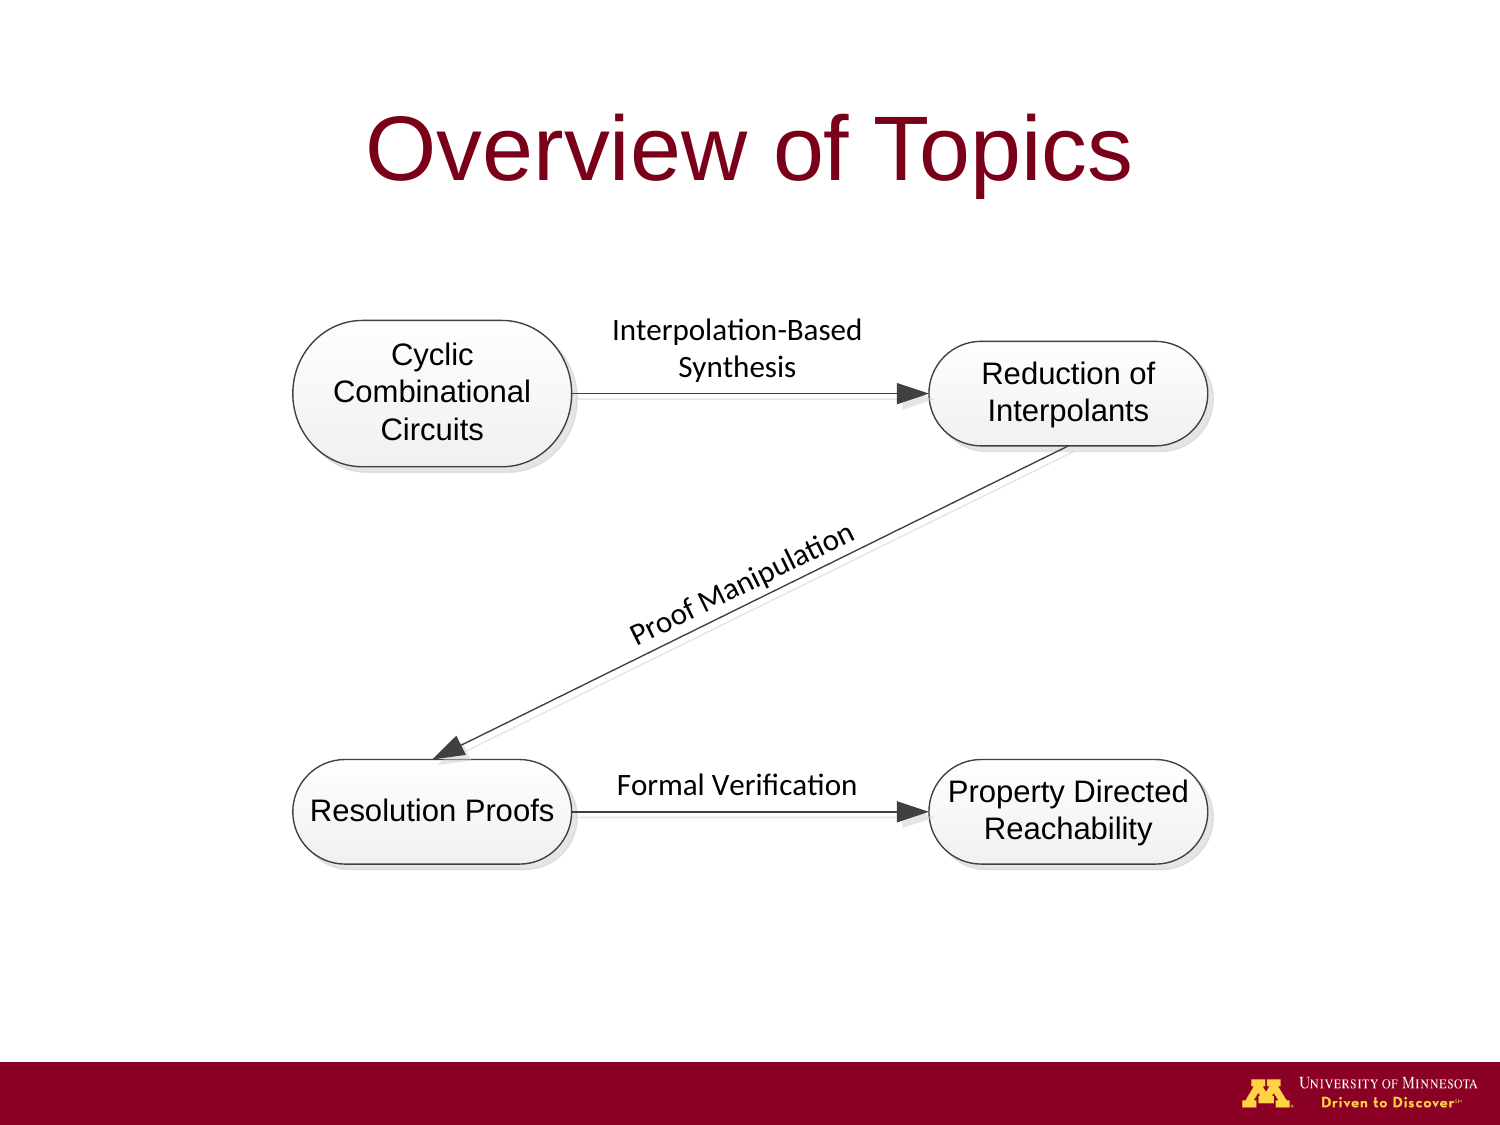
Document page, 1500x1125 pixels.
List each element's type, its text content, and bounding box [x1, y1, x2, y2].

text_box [287, 274, 1219, 876]
title Overview of Topics [112, 49, 1388, 238]
picture [0, 1062, 1500, 1125]
